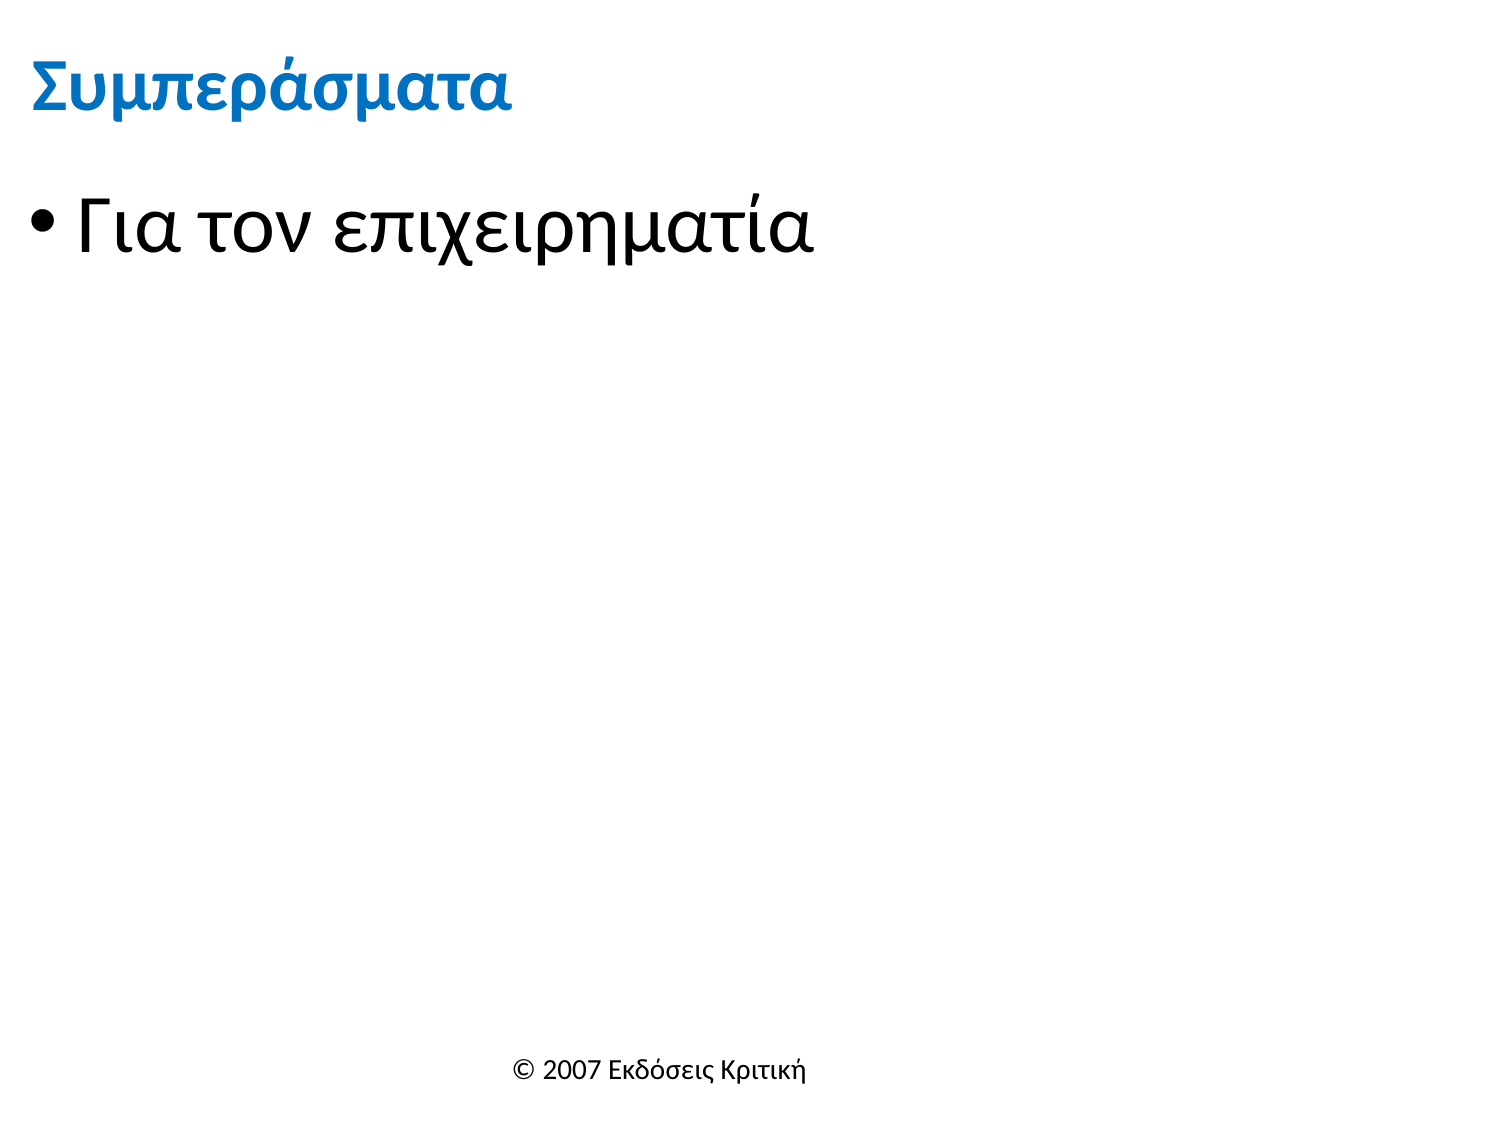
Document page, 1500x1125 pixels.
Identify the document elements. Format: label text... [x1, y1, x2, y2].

list Για τον επιχειρηματία [14, 172, 1479, 1103]
footer © 2007 Εκδόσεις Κριτική [496, 1042, 1004, 1103]
title Συμπεράσματα [17, 23, 1483, 149]
